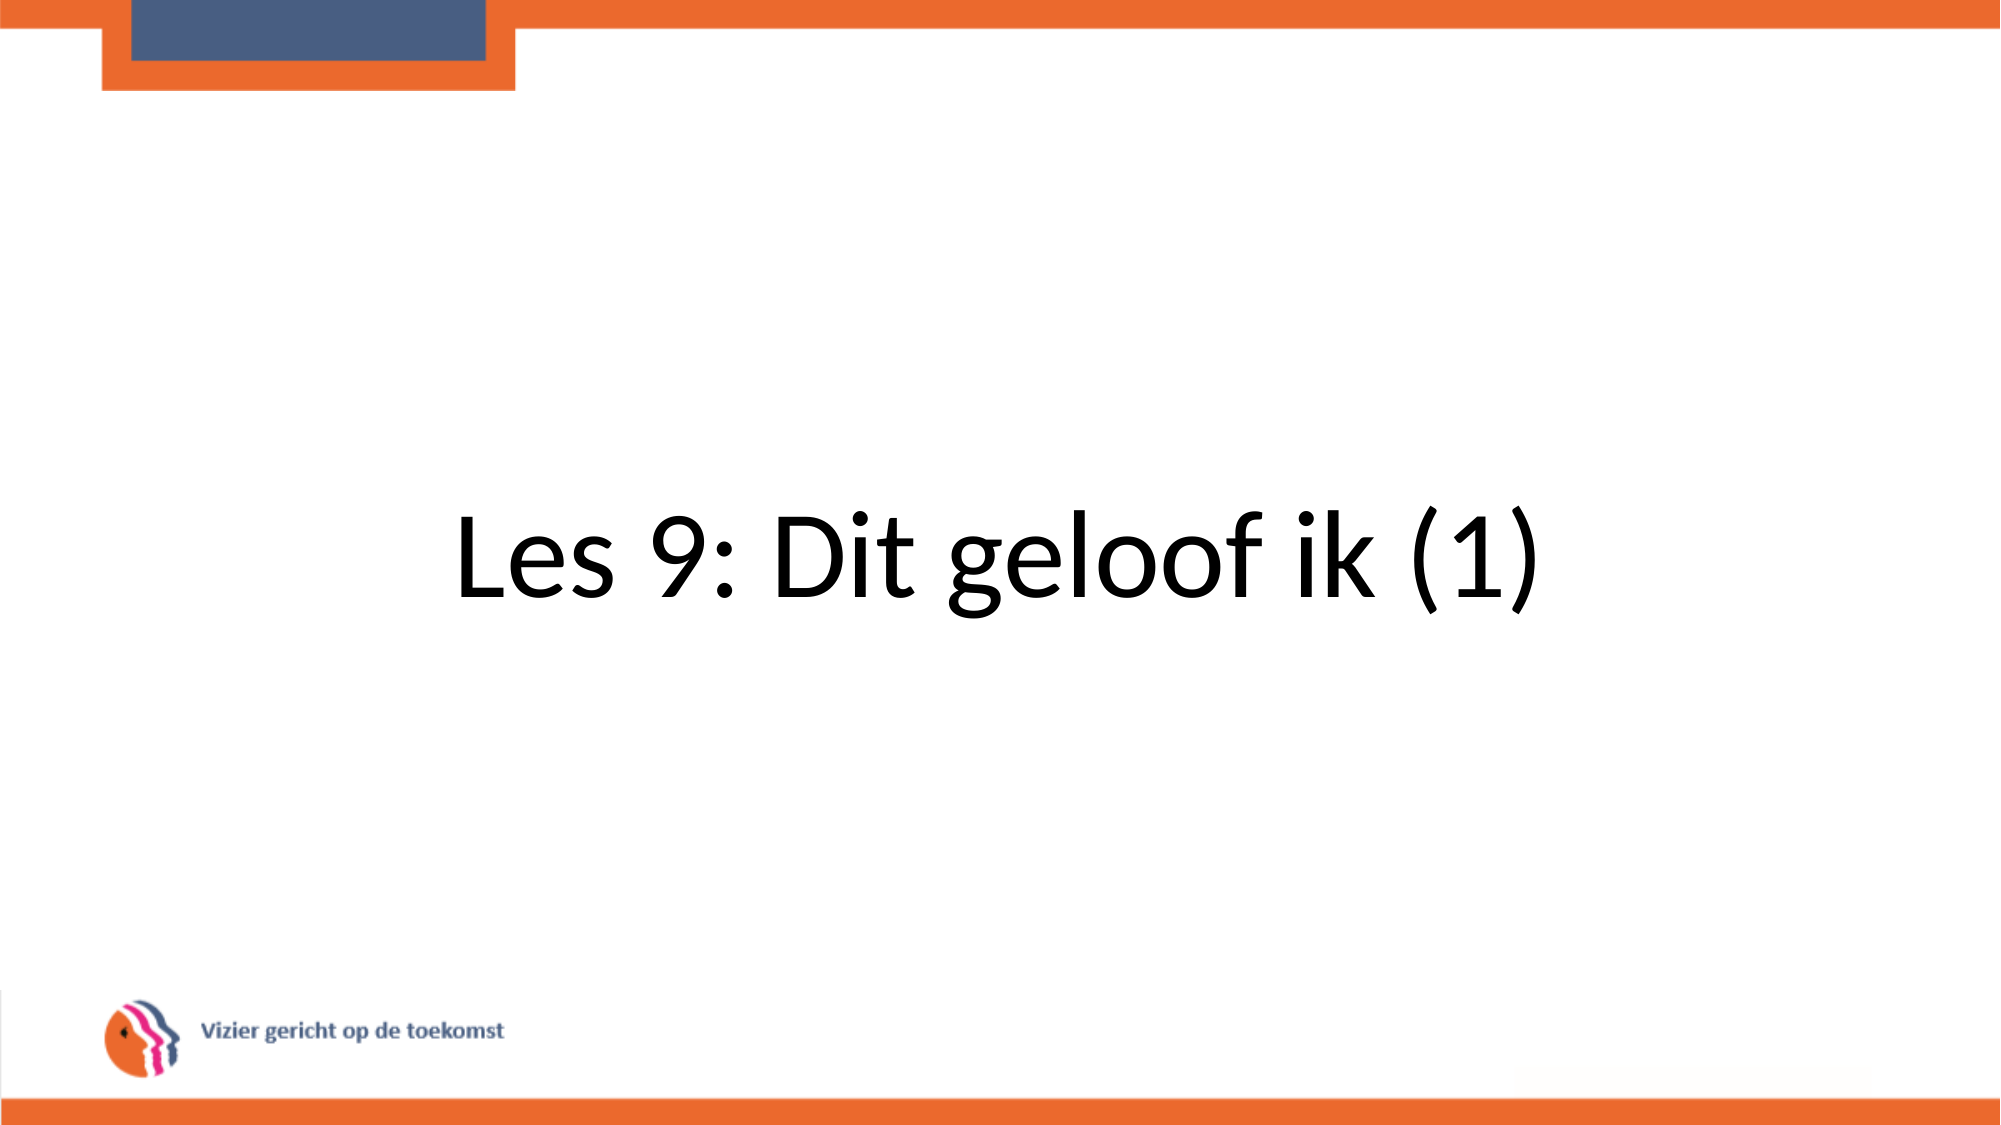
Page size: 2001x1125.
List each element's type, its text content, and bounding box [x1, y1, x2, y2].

picture [0, 990, 2000, 1125]
picture [0, 0, 2000, 91]
title Les 9: Dit geloof ik (1) [390, 492, 1610, 633]
